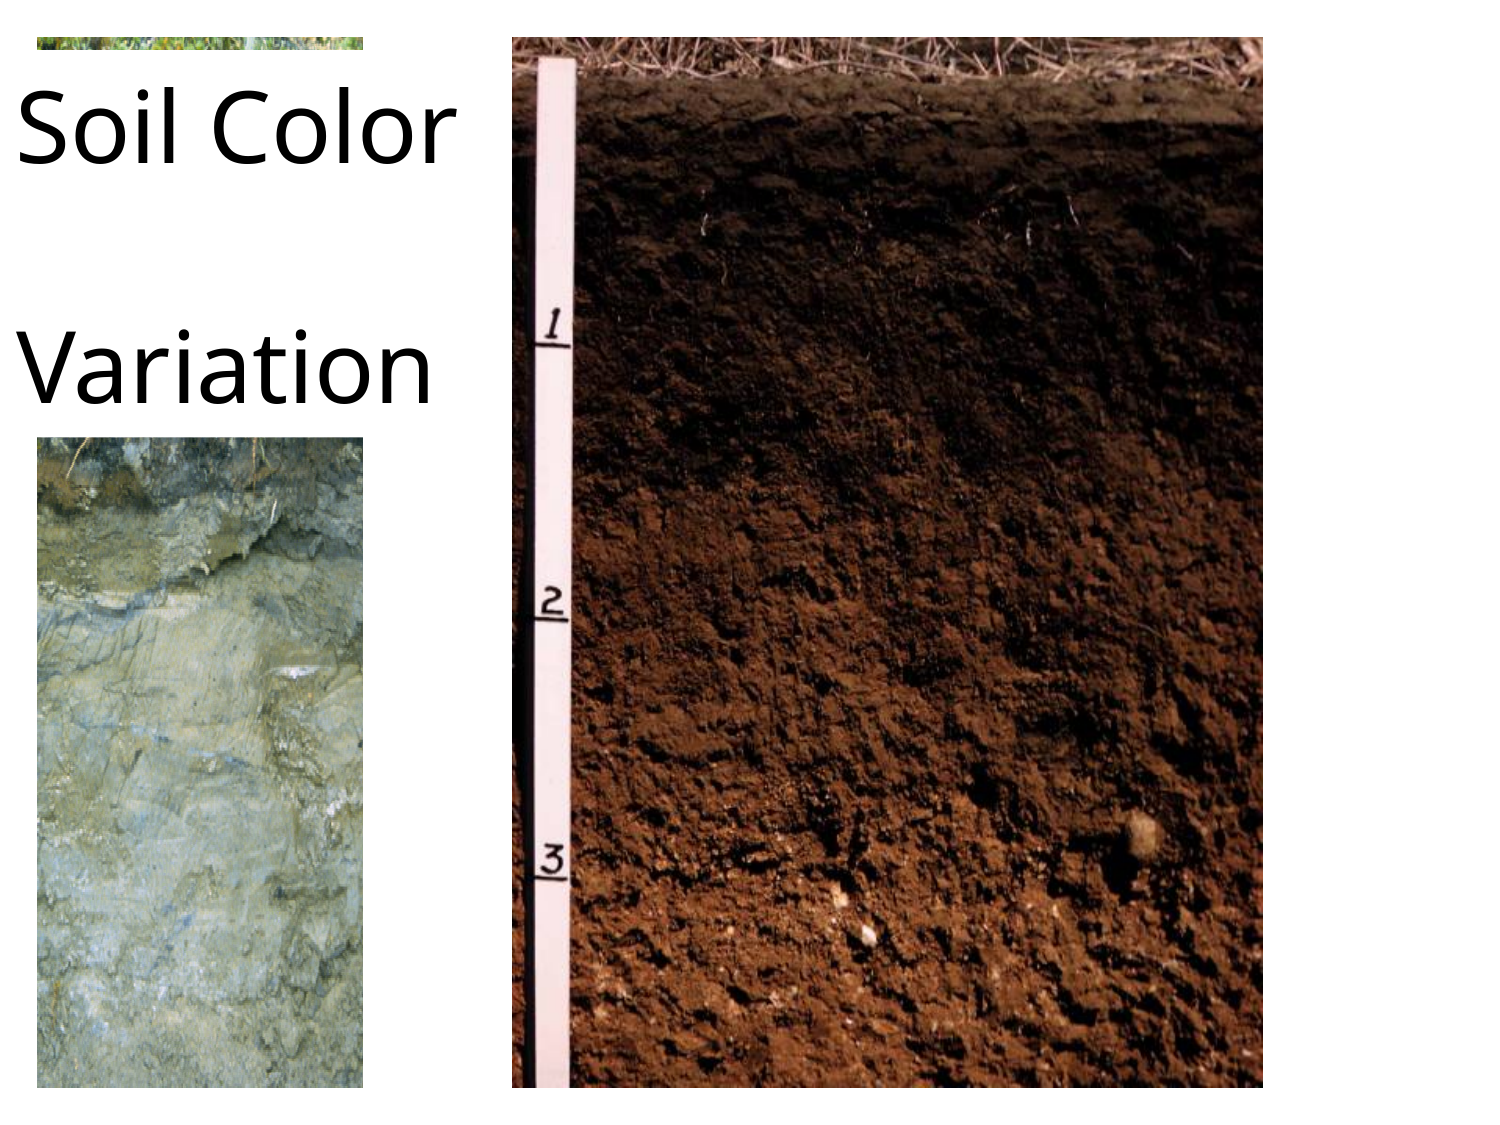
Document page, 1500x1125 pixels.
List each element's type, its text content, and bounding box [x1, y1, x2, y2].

picture [37, 438, 363, 1088]
title Soil Color Variation [0, 50, 475, 438]
picture [37, 37, 363, 50]
picture [512, 37, 1263, 1088]
